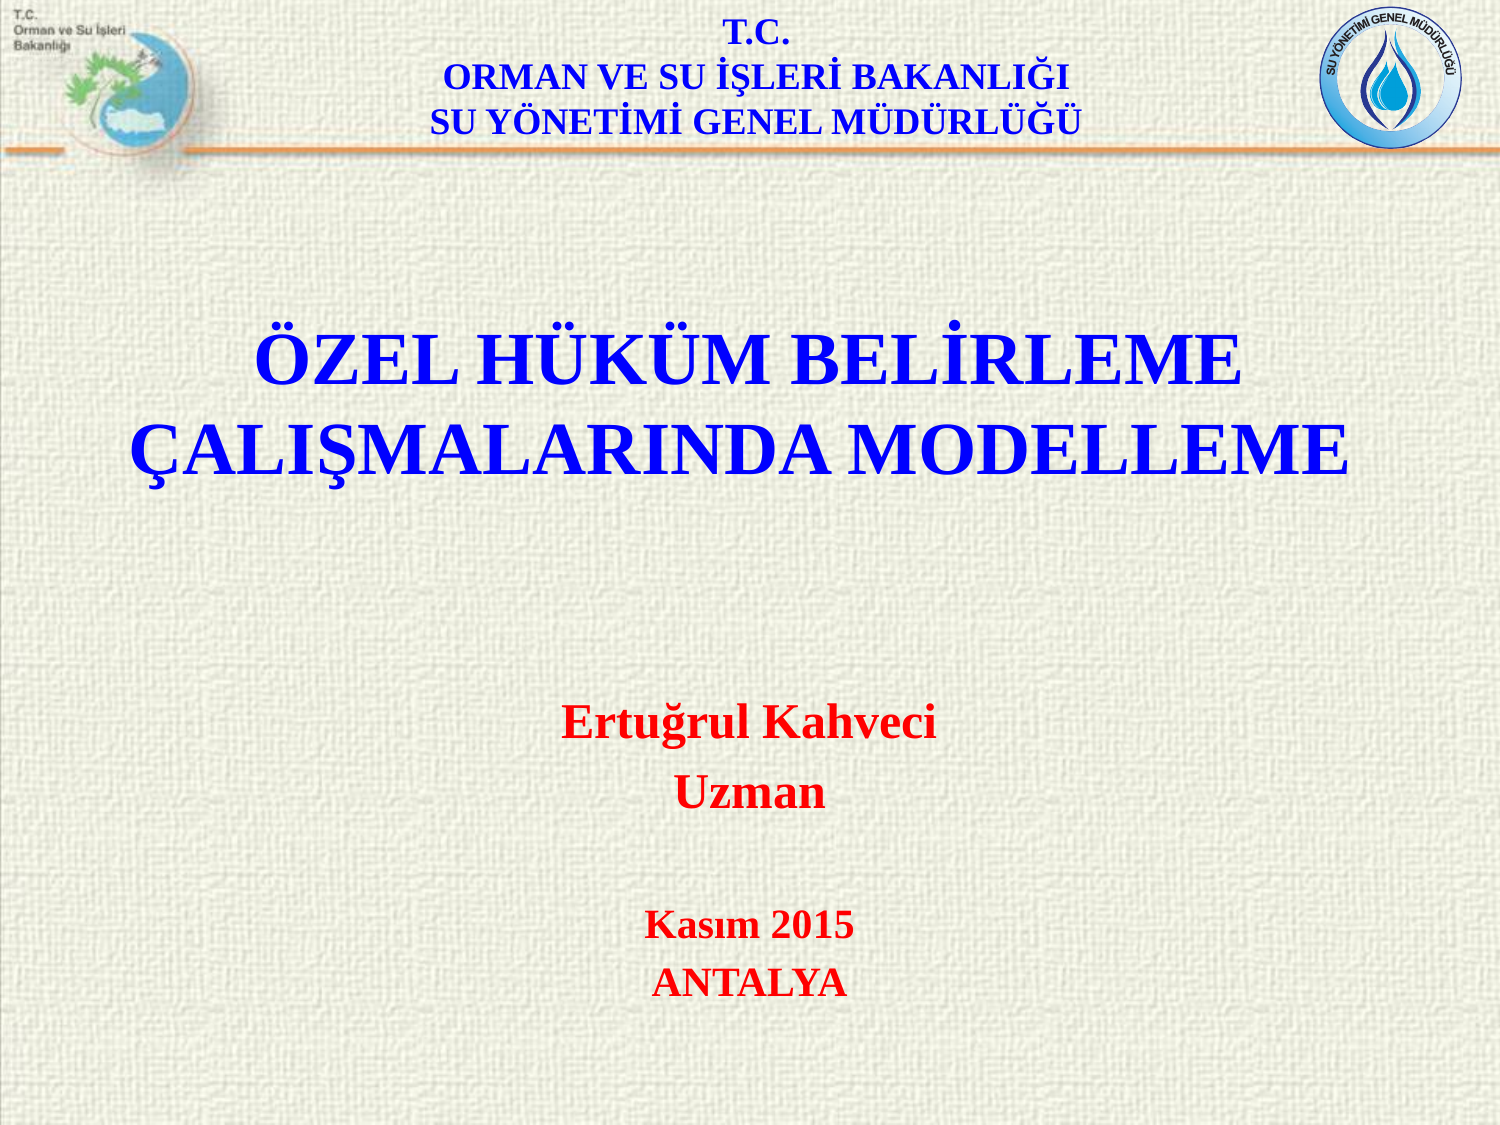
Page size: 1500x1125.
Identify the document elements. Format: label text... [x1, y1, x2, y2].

title ÖZEL HÜKÜM BELİRLEME ÇALIŞMALARINDA MODELLEME [111, 278, 1388, 521]
picture [0, 0, 1500, 1125]
text_box T.C. ORMAN VE SU İŞLERİ BAKANLIĞI SU YÖNETİMİ GENEL MÜDÜRLÜĞÜ [182, 0, 1330, 149]
subtitle Ertuğrul Kahveci Uzman Kasım 2015 ANTALYA [224, 680, 1275, 1111]
